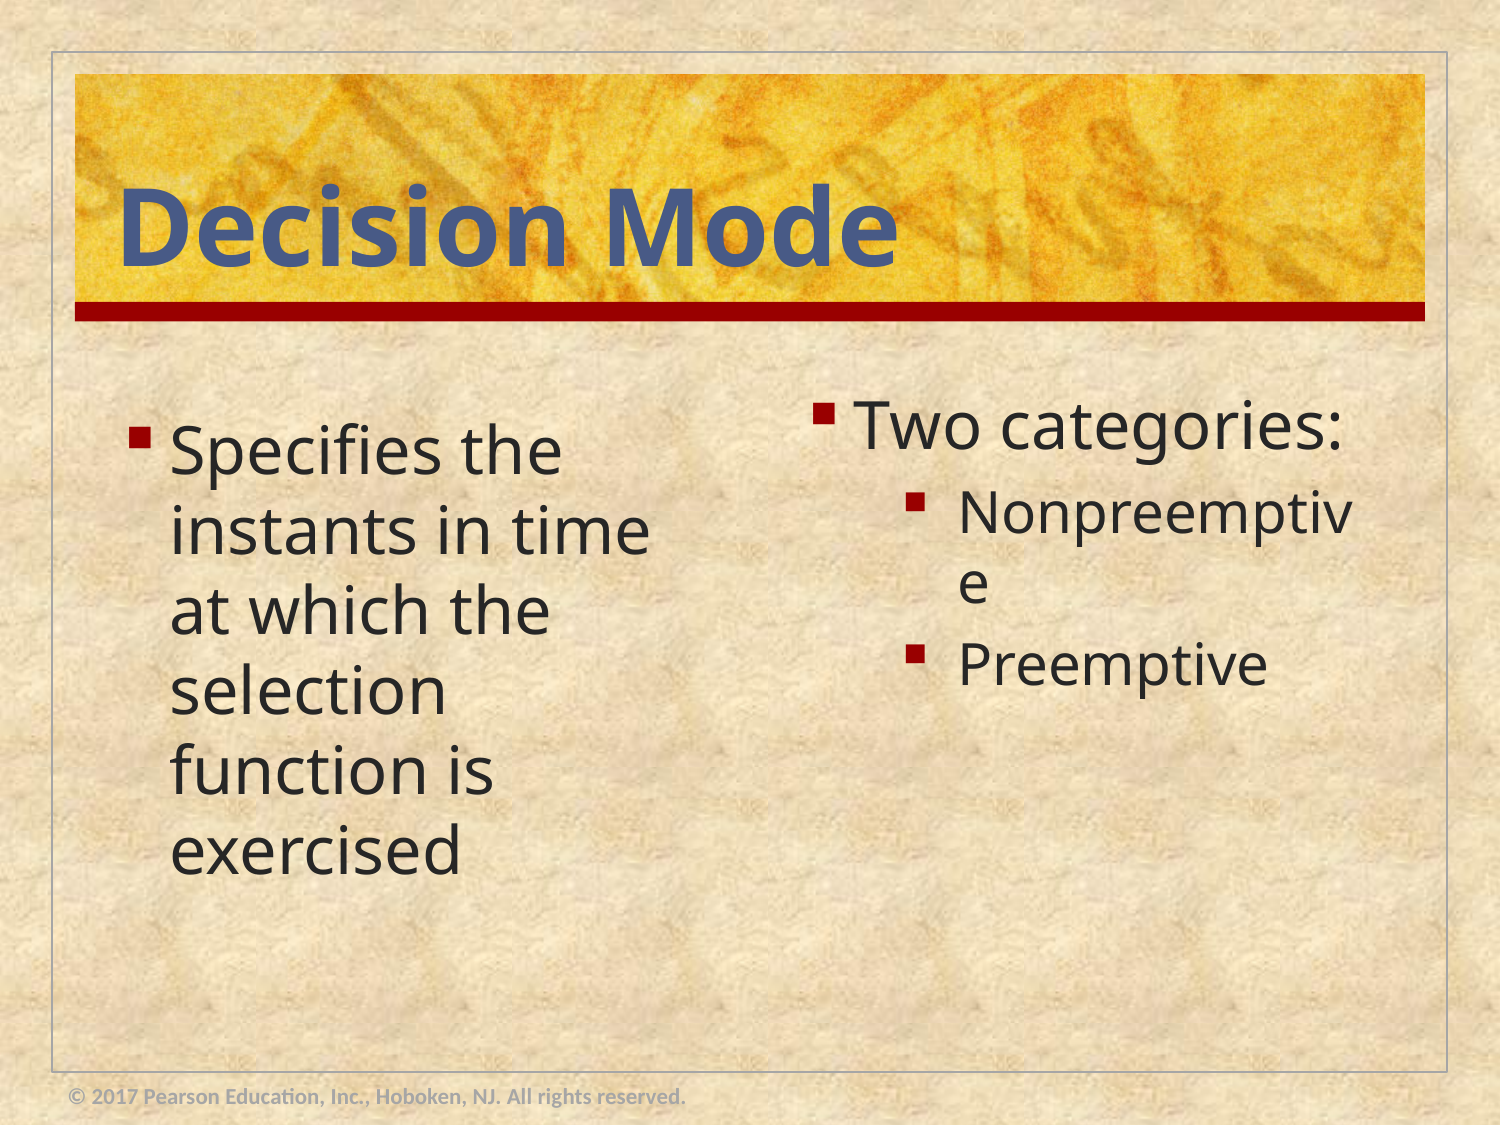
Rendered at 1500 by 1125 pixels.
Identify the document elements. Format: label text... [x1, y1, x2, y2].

list Two categories: Nonpreemptive Preemptive [792, 375, 1393, 1005]
list Specifies the instants in time at which the selection function is exercised [108, 399, 709, 1005]
picture [0, 0, 1500, 1125]
footer © 2017 Pearson Education, Inc., Hoboken, NJ. All rights reserved. [52, 1065, 1150, 1125]
picture [53, 53, 1446, 1071]
title Decision Mode [99, 75, 1384, 288]
